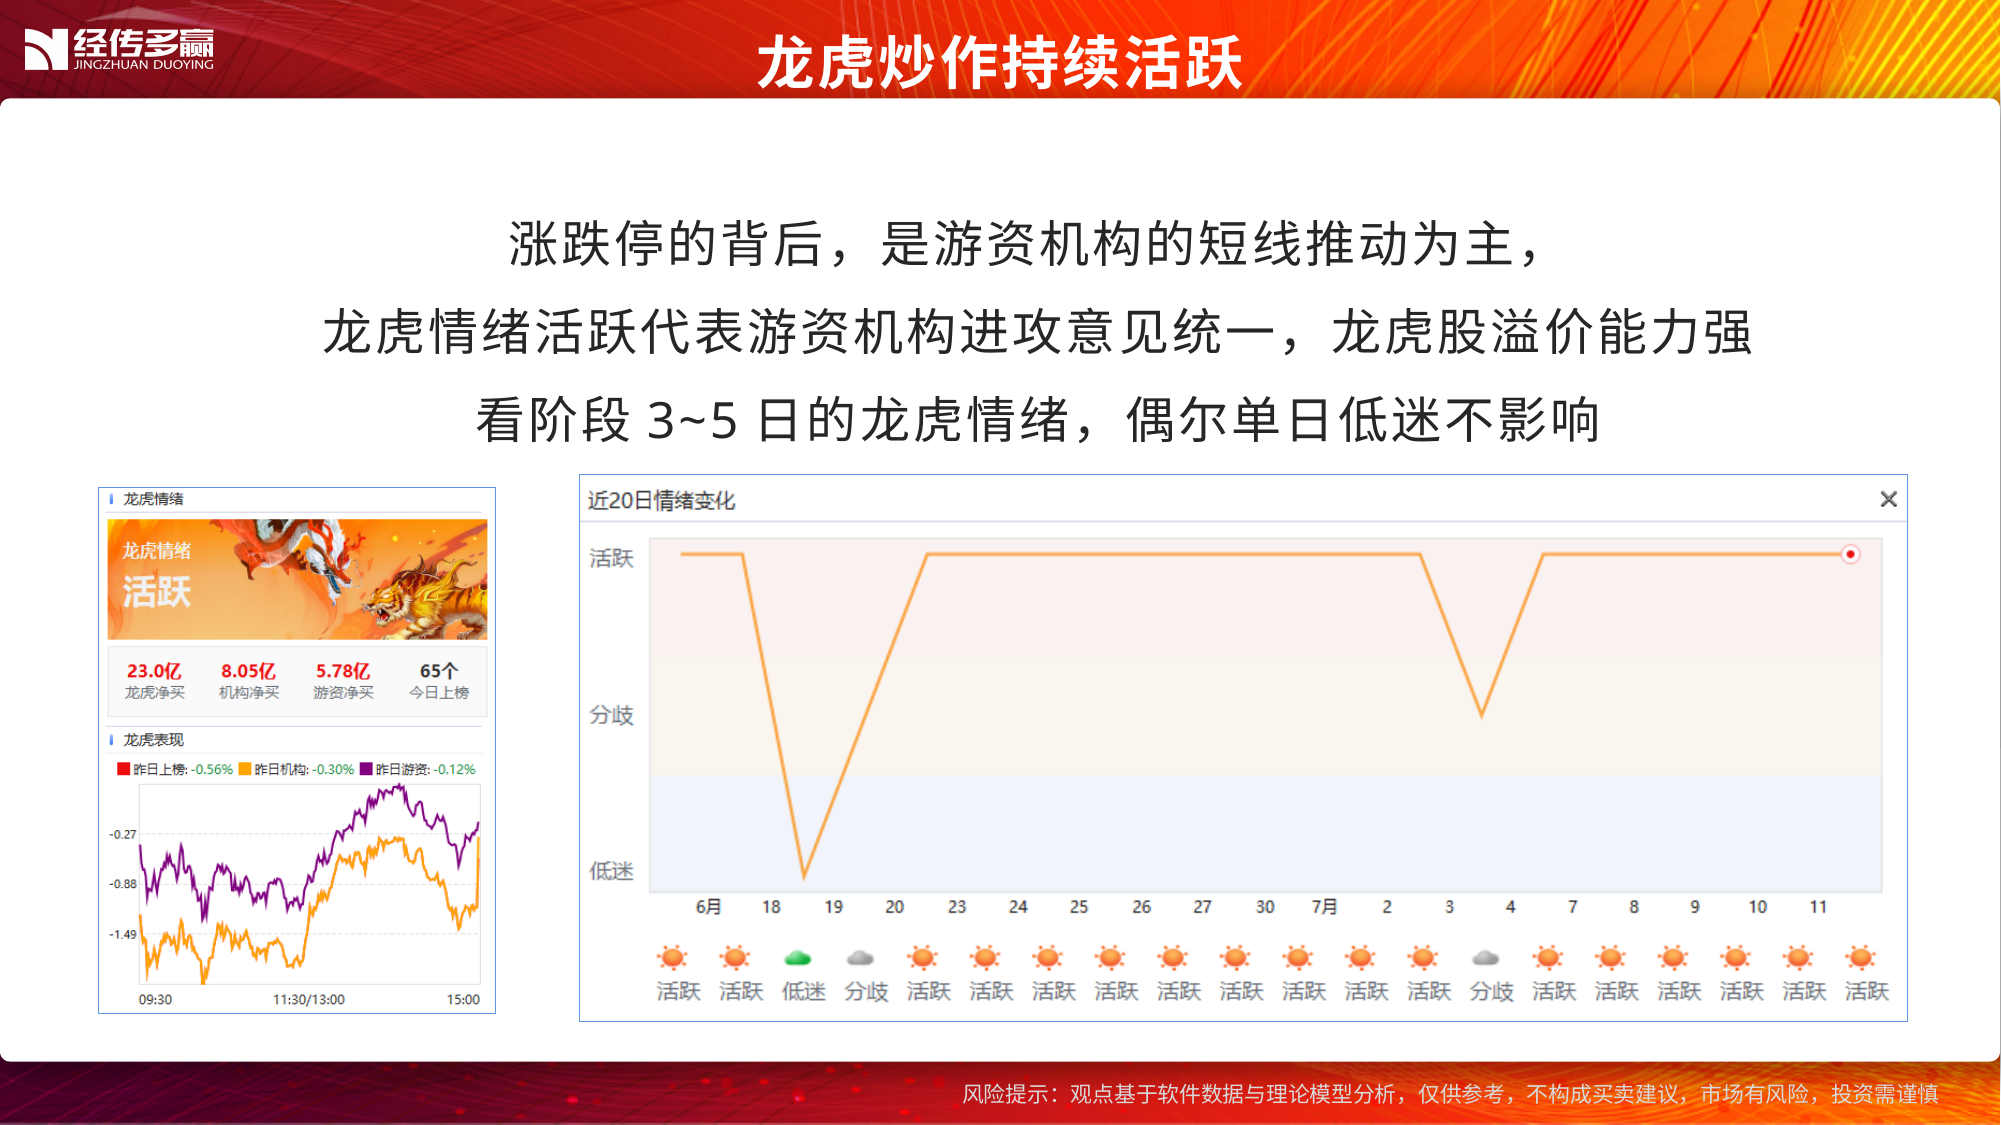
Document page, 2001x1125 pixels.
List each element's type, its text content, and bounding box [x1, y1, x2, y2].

text_box 涨跌停的背后，是游资机构的短线推动为主， 龙虎情绪活跃代表游资机构进攻意见统一，龙虎股溢价能力强 看阶段3~5日的龙虎情绪，偶尔单日低迷不影响 [285, 186, 1791, 457]
picture [579, 474, 1908, 1022]
list 龙虎炒作持续活跃 [515, 0, 1485, 109]
picture [0, 1056, 2000, 1125]
picture [0, 0, 515, 104]
picture [97, 487, 496, 1014]
picture [1485, 0, 2000, 104]
